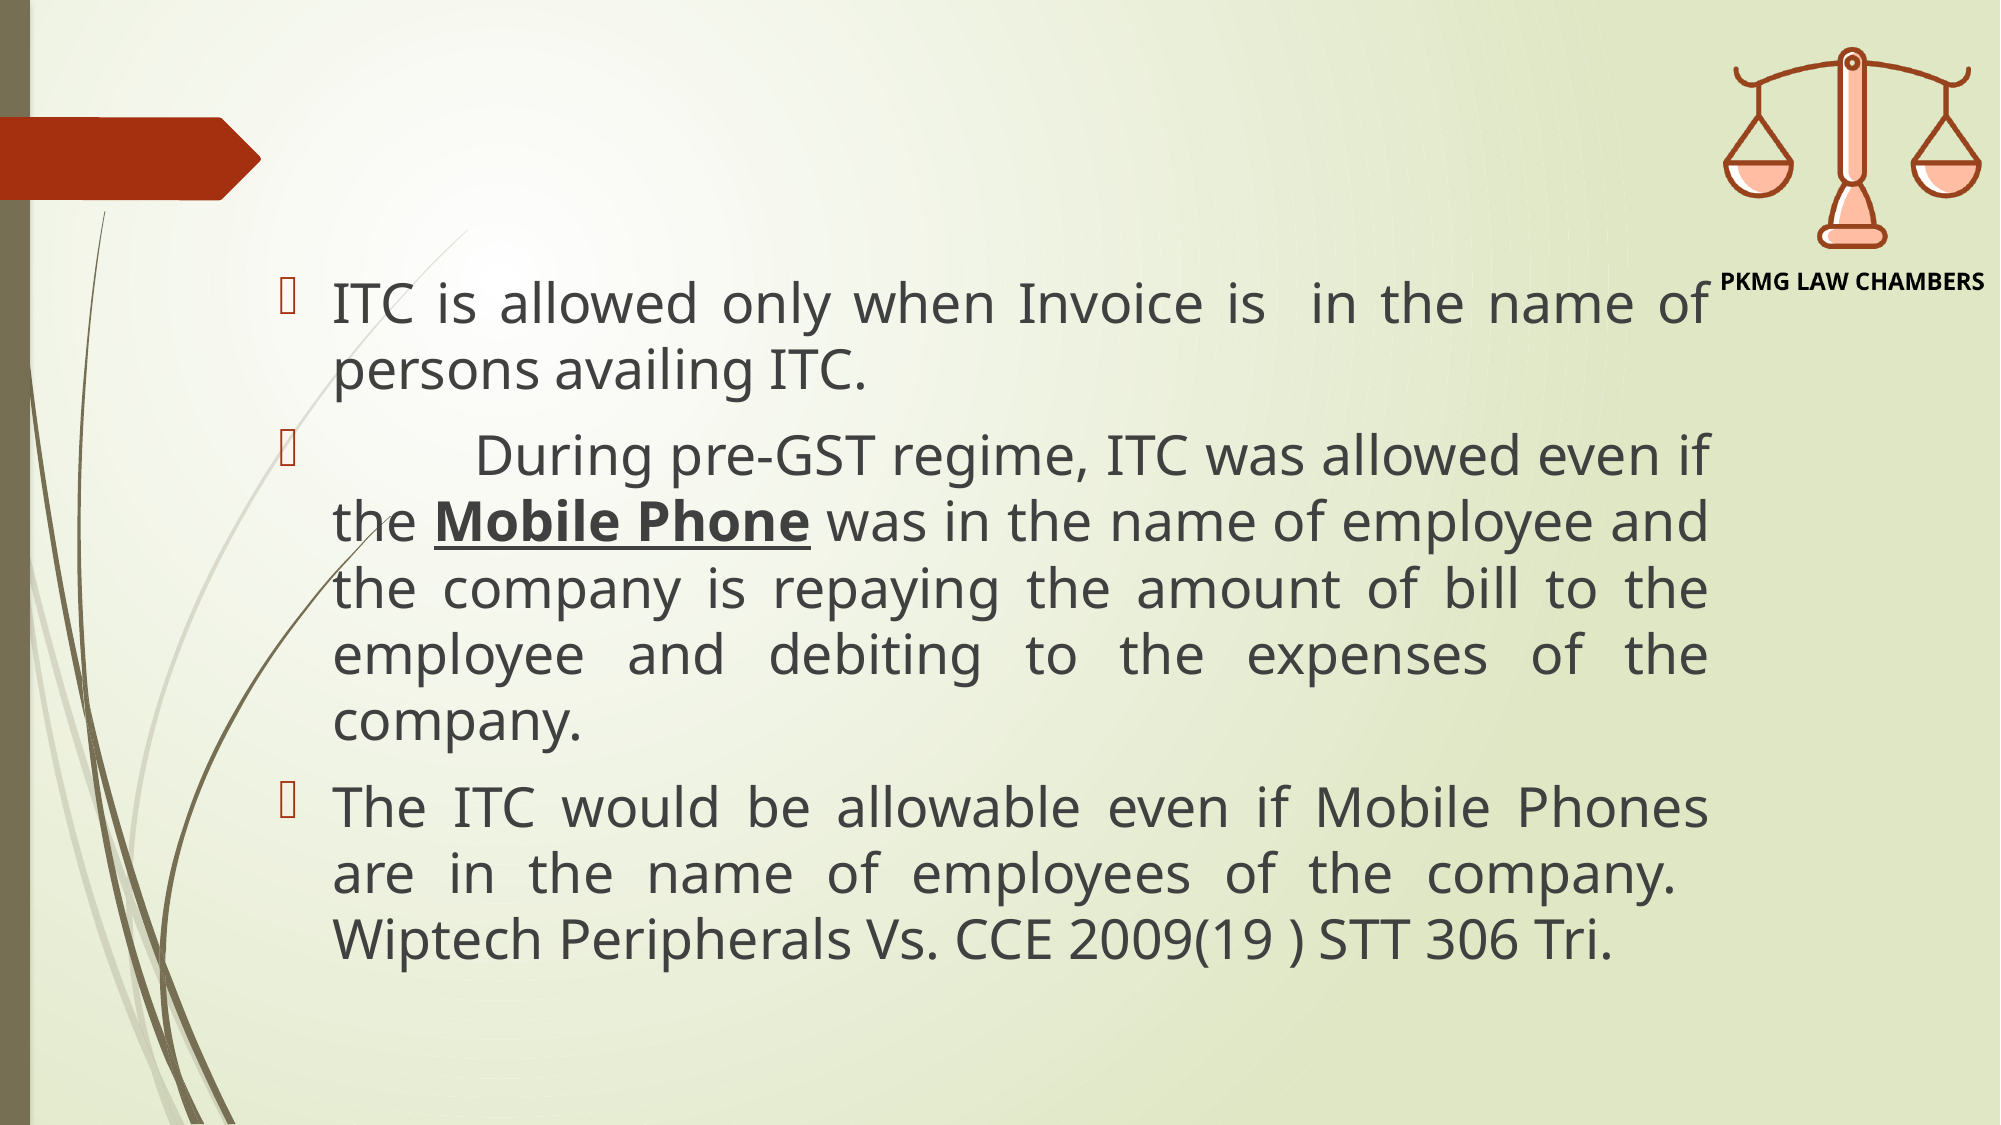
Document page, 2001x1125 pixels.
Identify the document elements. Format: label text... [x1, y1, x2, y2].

picture [1703, 0, 2000, 297]
list ITC is allowed only when Invoice is in the name of persons availing ITC. During pre-GST regime, ITC was allowed even if the Mobile Phone was in the name of employee and the company is repaying the amount of bill to the employee and debiting to the expenses of the company. The ITC would be allowable even if Mobile Phones are in the name of employees of the company. Wiptech Peripherals Vs. CCE 2009(19 ) STT 306 Tri. [263, 260, 1727, 982]
